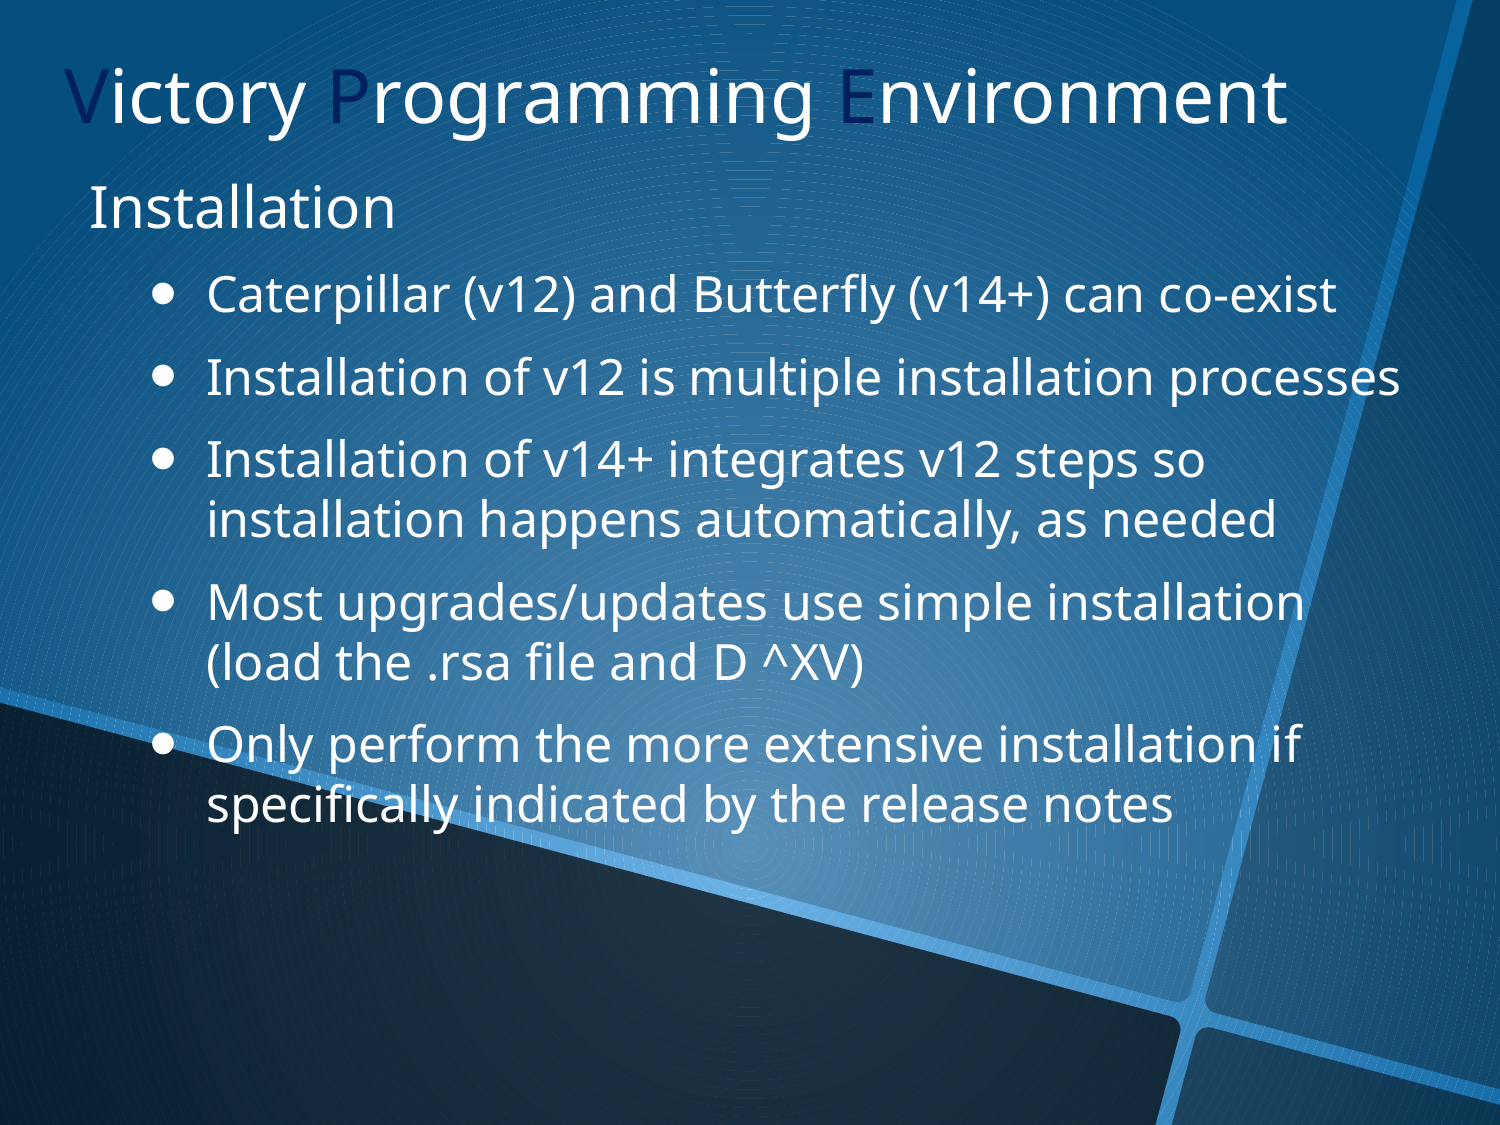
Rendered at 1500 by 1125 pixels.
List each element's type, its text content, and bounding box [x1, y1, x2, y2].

list Installation Caterpillar (v12) and Butterfly (v14+) can co-exist Installation of v12 is multiple installation processes Installation of v14+ integrates v12 steps so installation happens automatically, as needed Most upgrades/updates use simple installation (load the .rsa file and D ^XV) Only perform the more extensive installation if specifically indicated by the release notes [75, 162, 1425, 1059]
